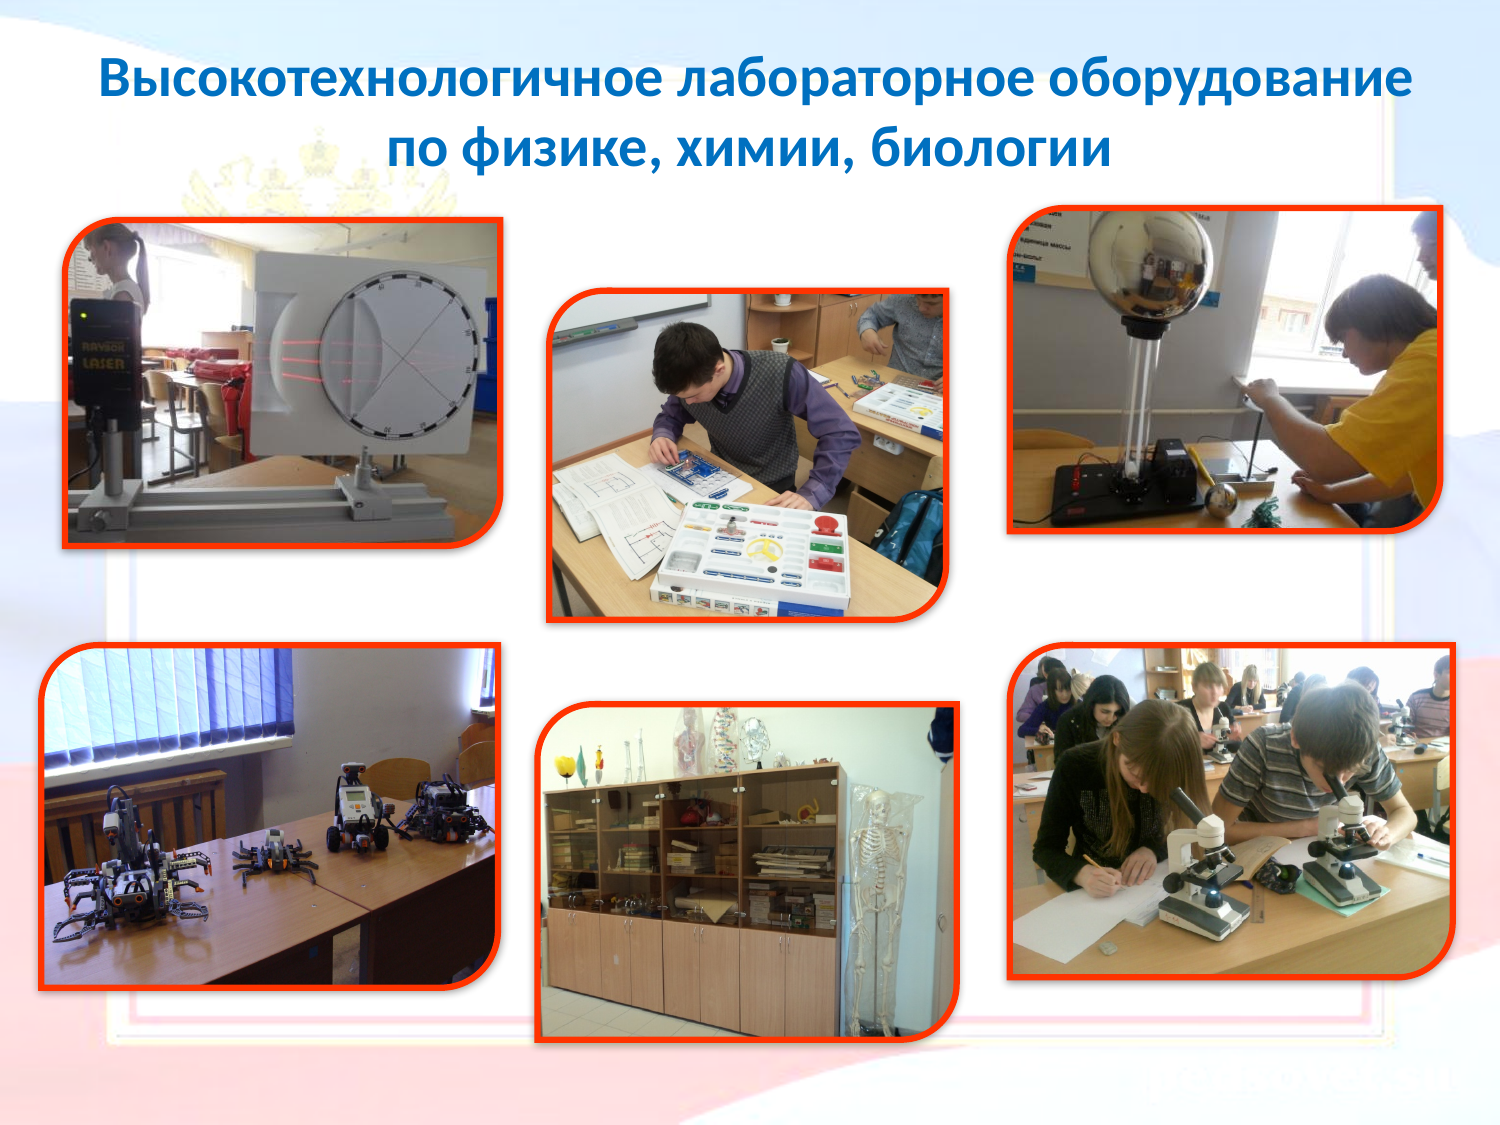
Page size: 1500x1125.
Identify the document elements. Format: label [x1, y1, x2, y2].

list [548, 290, 947, 620]
picture [0, 0, 1500, 1125]
